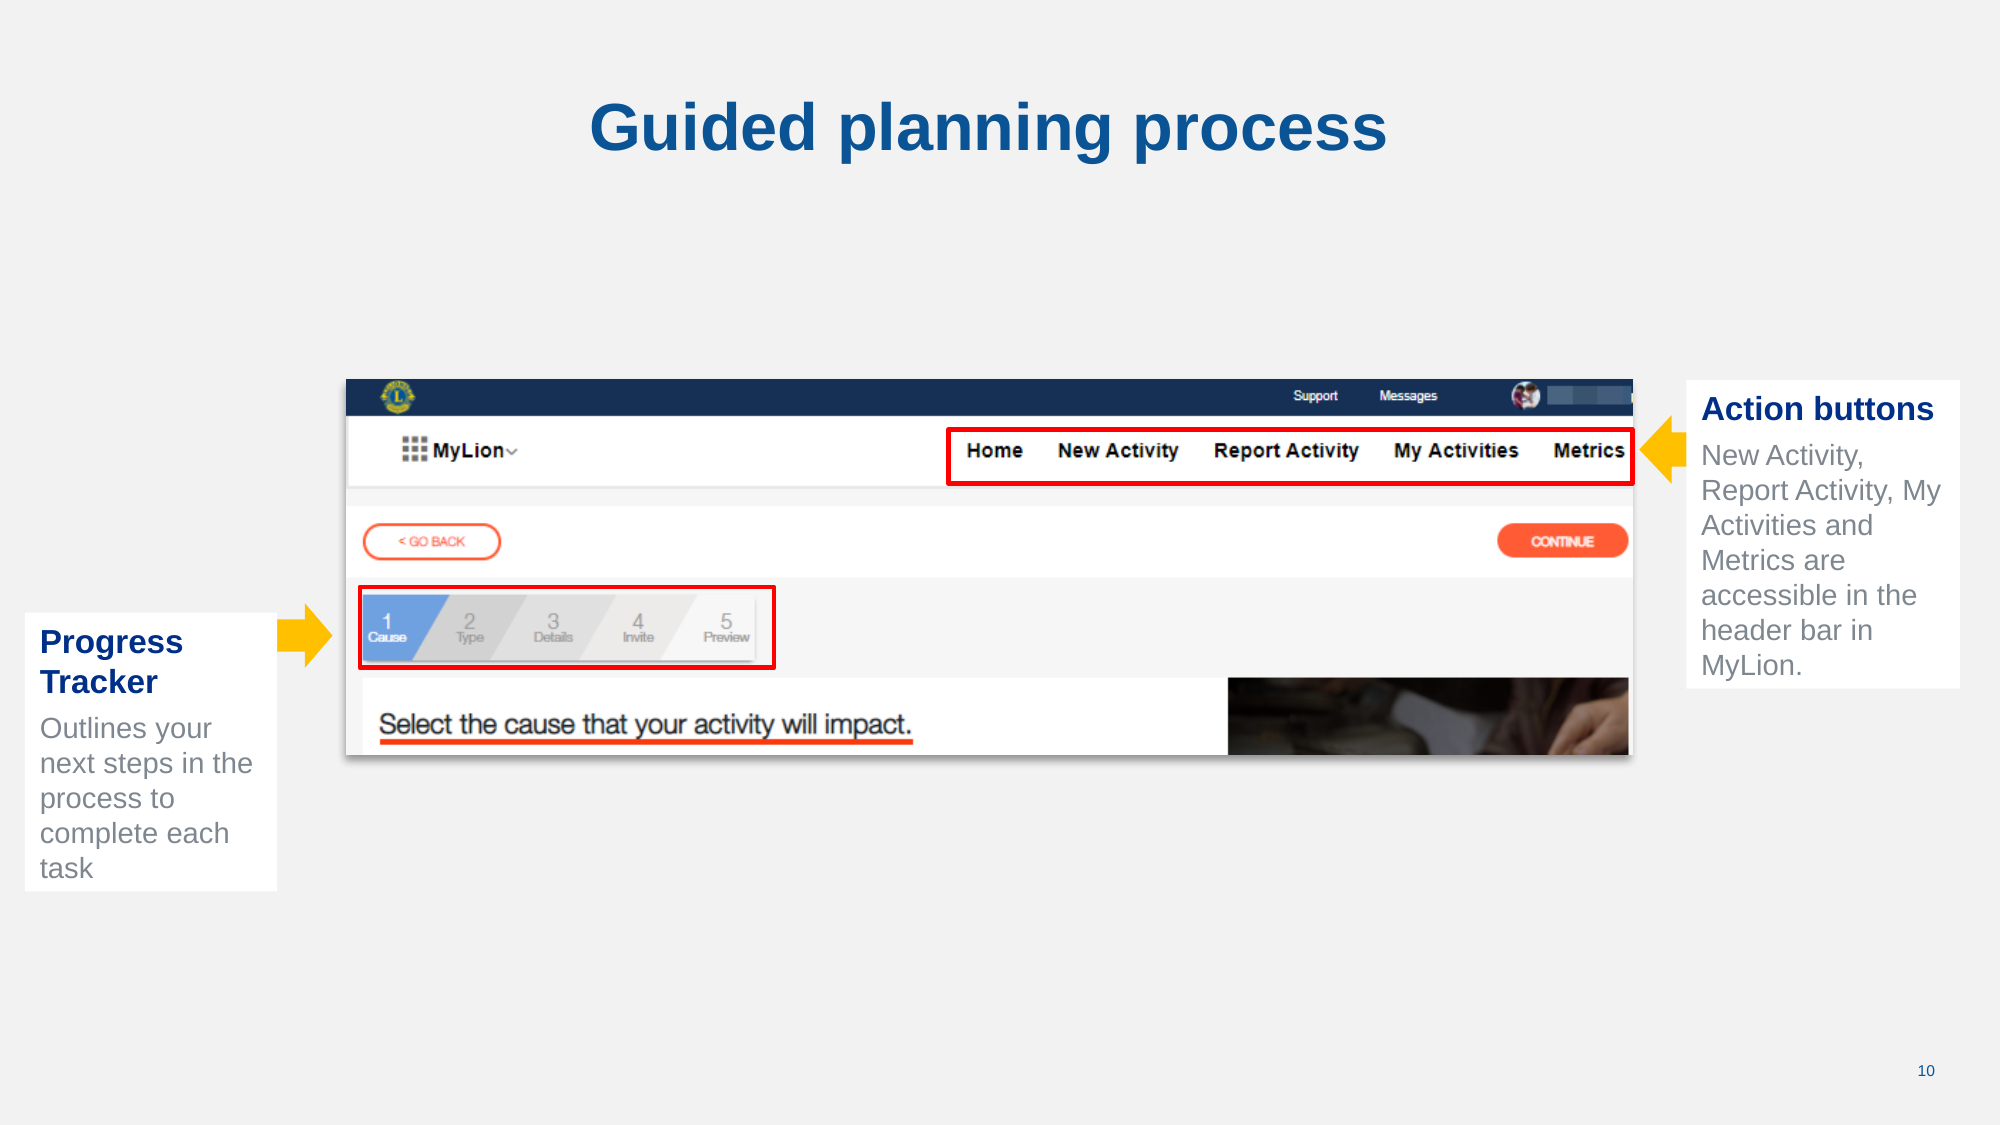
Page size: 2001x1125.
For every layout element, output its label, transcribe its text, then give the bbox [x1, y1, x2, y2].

text_box Progress Tracker Outlines your next steps in the process to complete each task [24, 612, 278, 892]
text_box [278, 603, 333, 668]
text_box [1639, 415, 1686, 484]
text_box Action buttons New Activity, Report Activity, My Activities and Metrics are accessible in the header bar in MyLion. [1686, 379, 1961, 689]
picture [345, 379, 1633, 756]
list Guided planning process [479, 85, 1499, 159]
